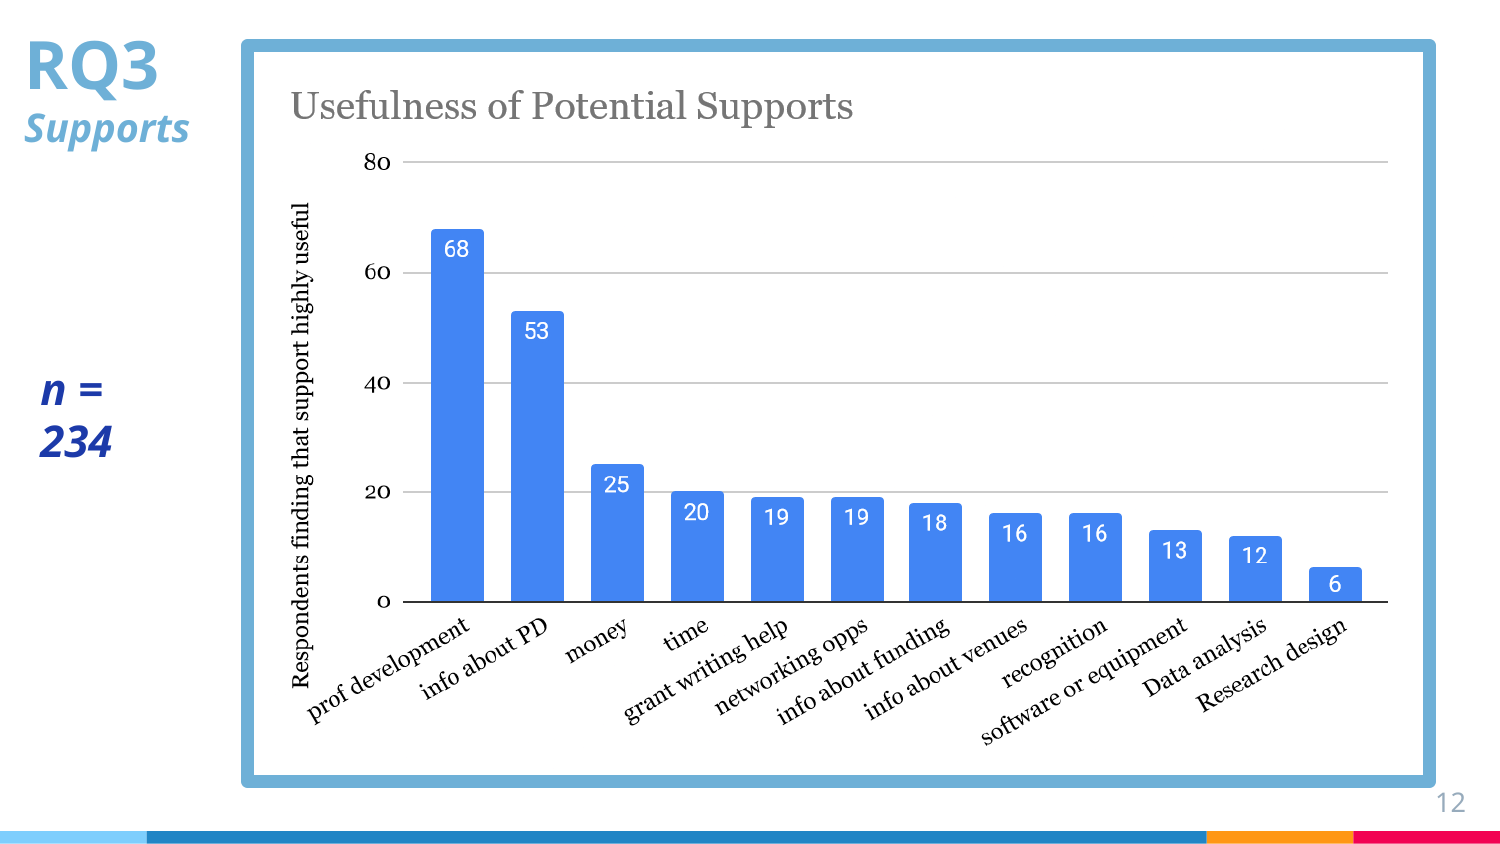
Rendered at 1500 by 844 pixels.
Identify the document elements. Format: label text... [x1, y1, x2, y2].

picture [253, 51, 1424, 776]
text_box n = 234 [25, 346, 202, 416]
slide_number 12 [1391, 770, 1482, 822]
title RQ3 Supports [9, 24, 1070, 166]
